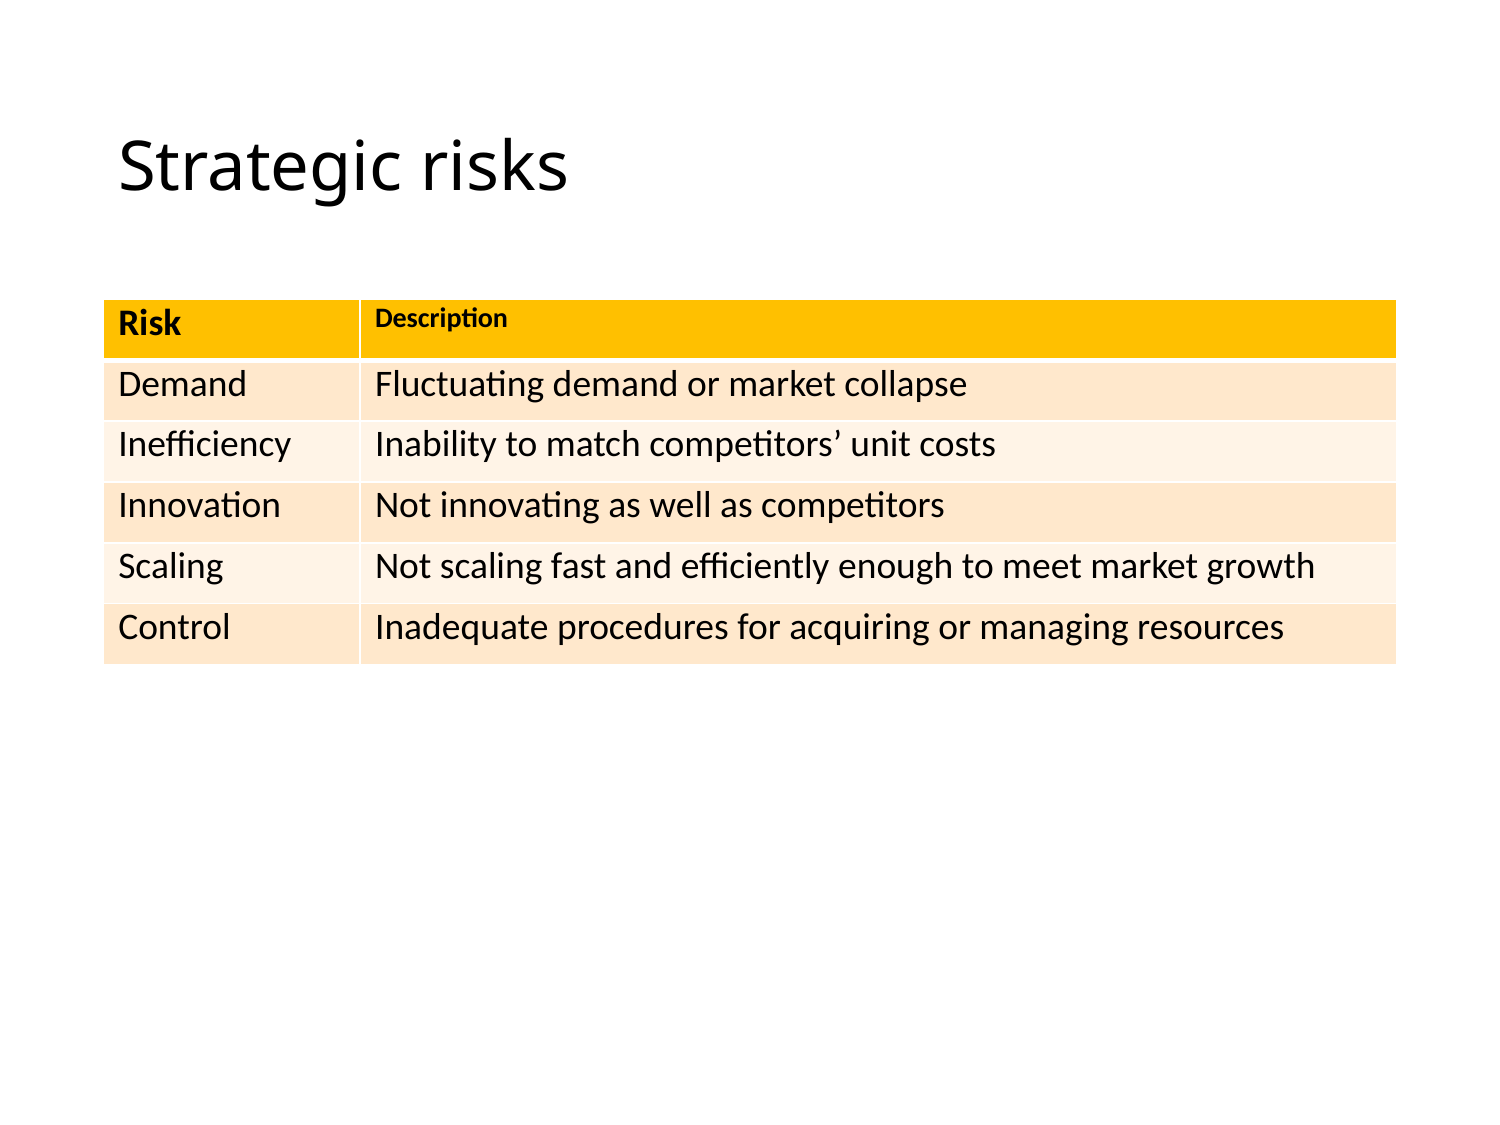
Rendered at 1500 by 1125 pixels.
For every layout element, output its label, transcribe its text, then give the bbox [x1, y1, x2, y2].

table_cell Fluctuating demand or market collapse [361, 363, 1396, 420]
table_cell Not scaling fast and efficiently enough to meet market growth [361, 544, 1396, 603]
table_cell Inadequate procedures for acquiring or managing resources [361, 604, 1396, 664]
table_cell Inability to match competitors’ unit costs [361, 422, 1396, 481]
table_cell Not innovating as well as competitors [361, 483, 1396, 542]
table_cell Control [104, 604, 359, 664]
table_cell Innovation [104, 483, 359, 542]
table_cell Inefficiency [104, 422, 359, 481]
table_header Description [361, 300, 1396, 358]
table_cell Demand [104, 363, 359, 420]
table_header Risk [104, 300, 359, 358]
table_cell Scaling [104, 544, 359, 603]
title Strategic risks [103, 59, 1397, 278]
